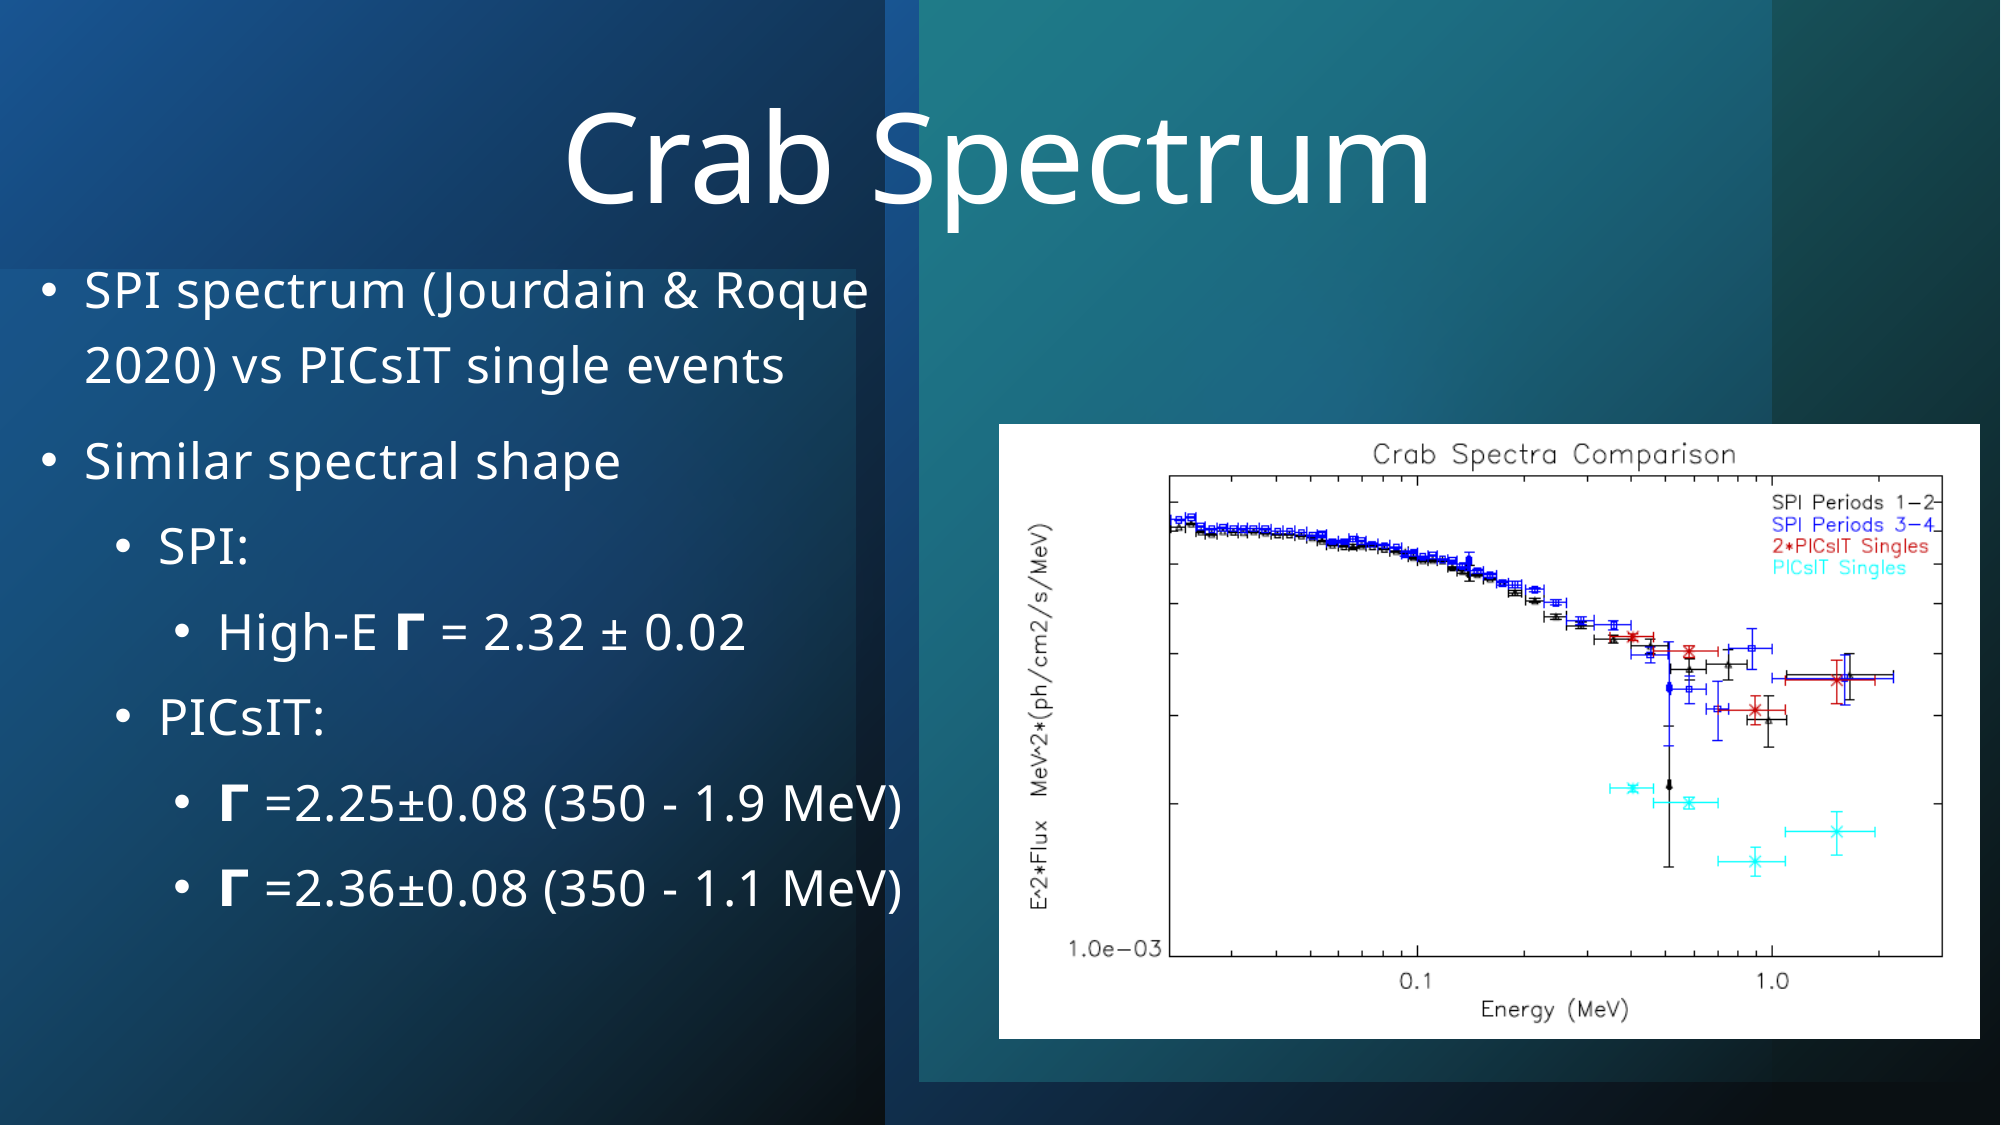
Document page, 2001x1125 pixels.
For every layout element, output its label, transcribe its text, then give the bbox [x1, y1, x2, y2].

list SPI spectrum (Jourdain & Roque 2020) vs PICsIT single events Similar spectral shape SPI: High-E 𝝘 = 2.32 ± 0.02 PICsIT: 𝝘 =2.25±0.08 (350 - 1.9 MeV) 𝝘 =2.36±0.08 (350 - 1.1 MeV) [25, 236, 1910, 1125]
picture [999, 423, 1980, 1039]
title Crab Spectrum [88, 88, 1910, 236]
